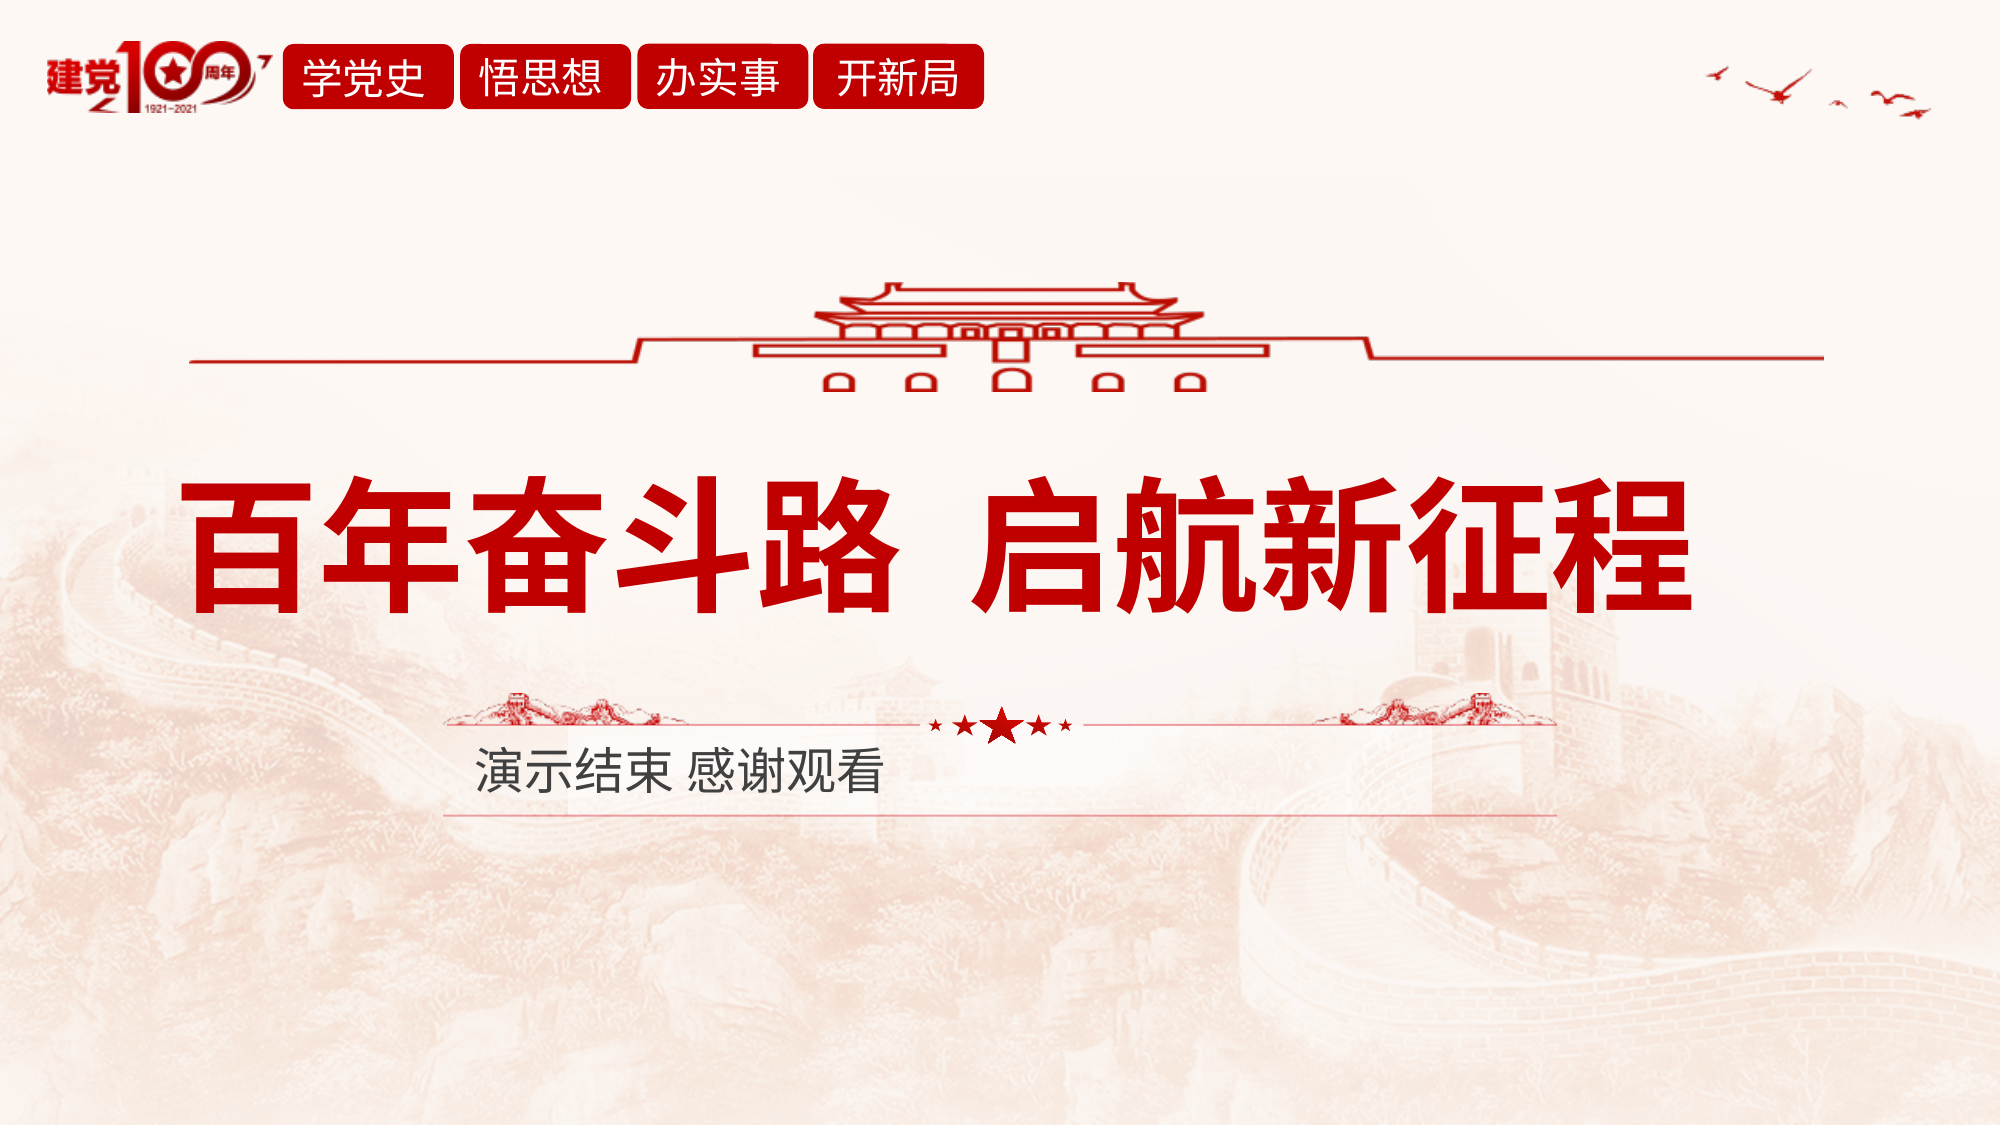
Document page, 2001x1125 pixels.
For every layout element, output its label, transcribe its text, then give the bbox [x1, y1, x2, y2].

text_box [443, 693, 1558, 816]
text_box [282, 43, 985, 111]
picture [47, 41, 273, 113]
picture [0, 179, 2000, 1125]
title 百年奋斗路 启航新征程 [158, 452, 1846, 653]
picture [1691, 47, 1950, 134]
